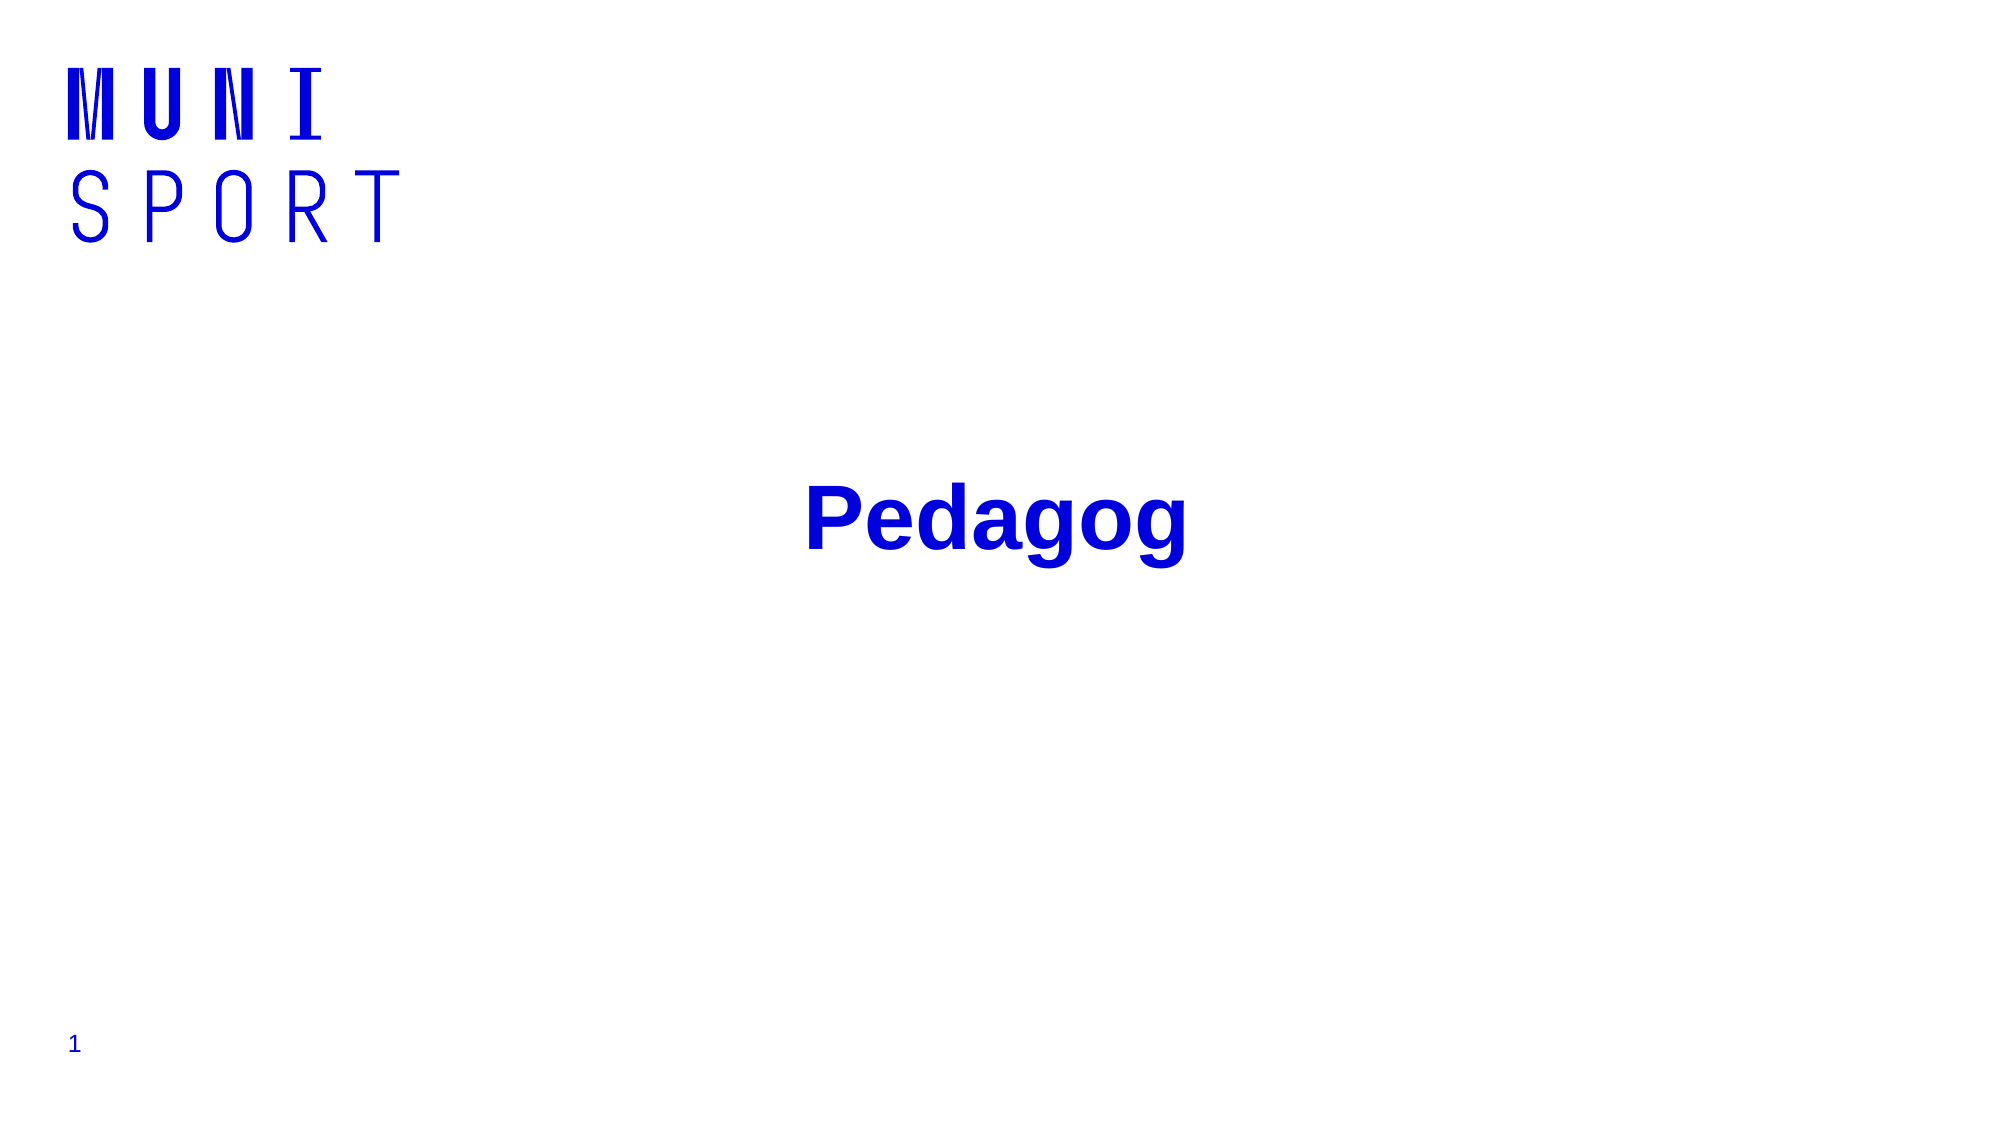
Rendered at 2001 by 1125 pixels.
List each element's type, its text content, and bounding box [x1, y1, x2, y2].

slide_number 1 [67, 1021, 110, 1063]
title Pedagog [65, 475, 1930, 668]
